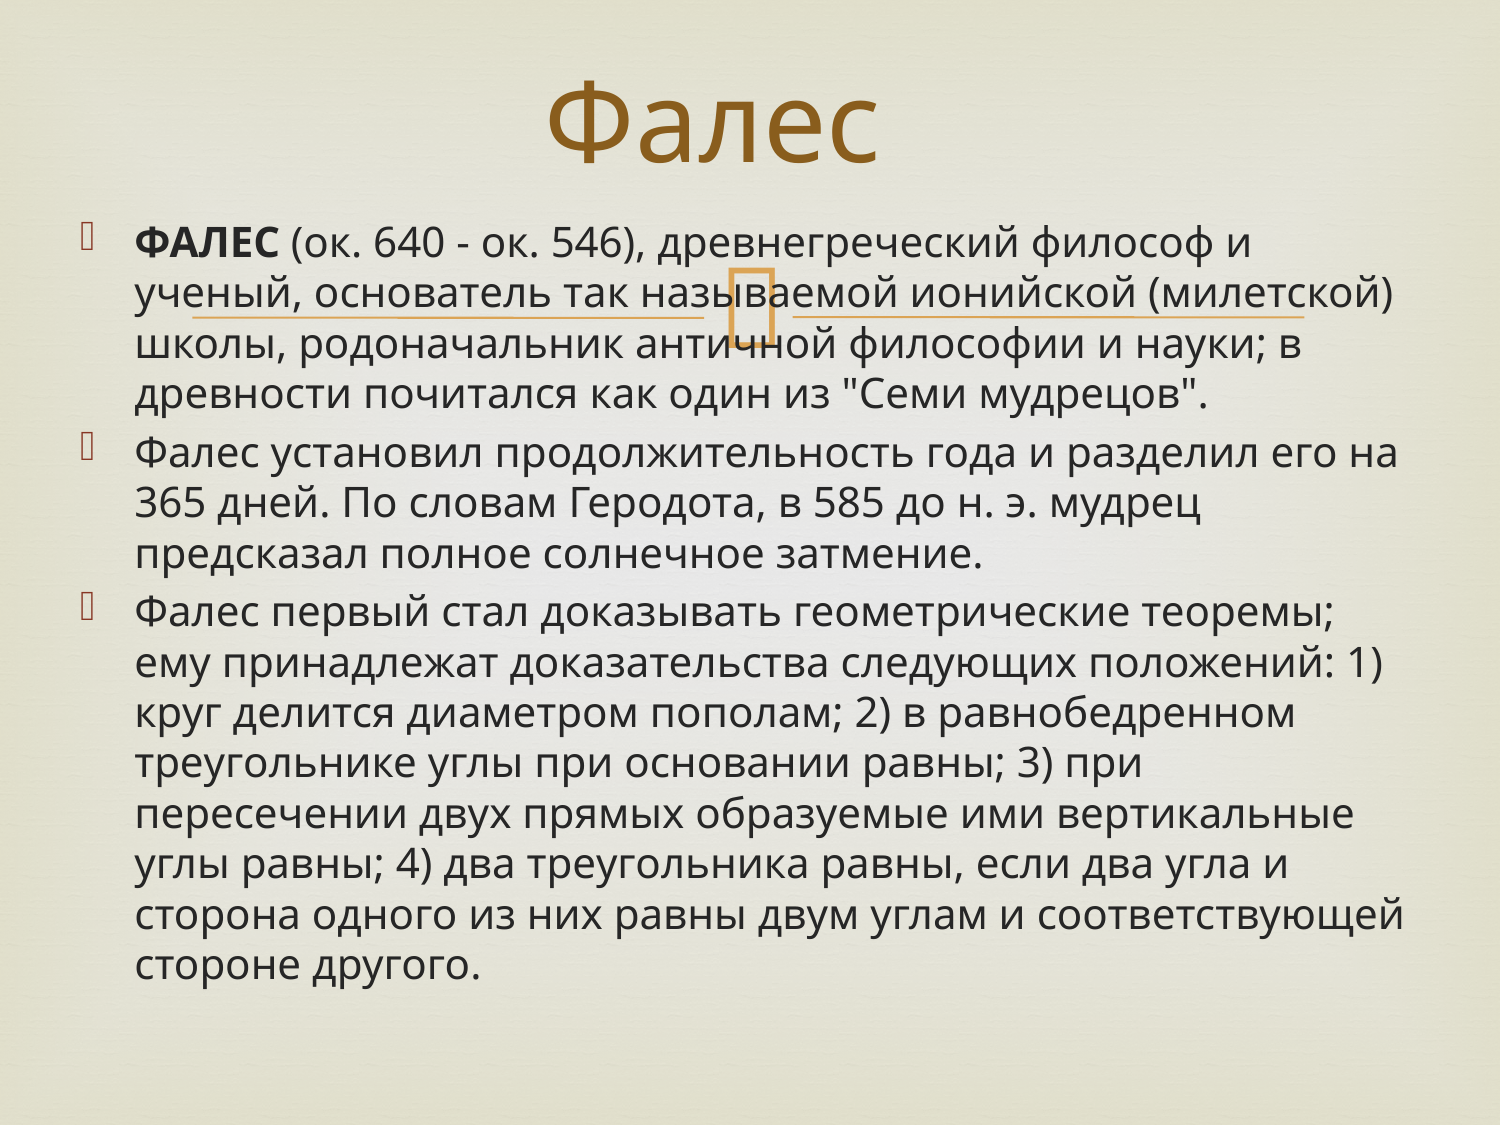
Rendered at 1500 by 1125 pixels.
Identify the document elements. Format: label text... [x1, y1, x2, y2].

title Фалес [76, 30, 1349, 204]
list ФАЛЕС (ок. 640 - ок. 546), древнегреческий философ и ученый, основатель так называемой ионийской (милетской) школы, родоначальник античной философии и науки; в древности почитался как один из "Семи мудрецов". Фалес установил продолжительность года и разделил его на 365 дней. По словам Геродота, в 585 до н. э. мудрец предсказал полное солнечное затмение. Фалес первый стал доказывать геометрические теоремы; ему принадлежат доказательства следующих положений: 1) круг делится диаметром пополам; 2) в равнобедренном треугольнике углы при основании равны; 3) при пересечении двух прямых образуемые ими вертикальные углы равны; 4) два треугольника равны, если два угла и сторона одного из них равны двум углам и соответствующей стороне другого. [64, 208, 1436, 1005]
